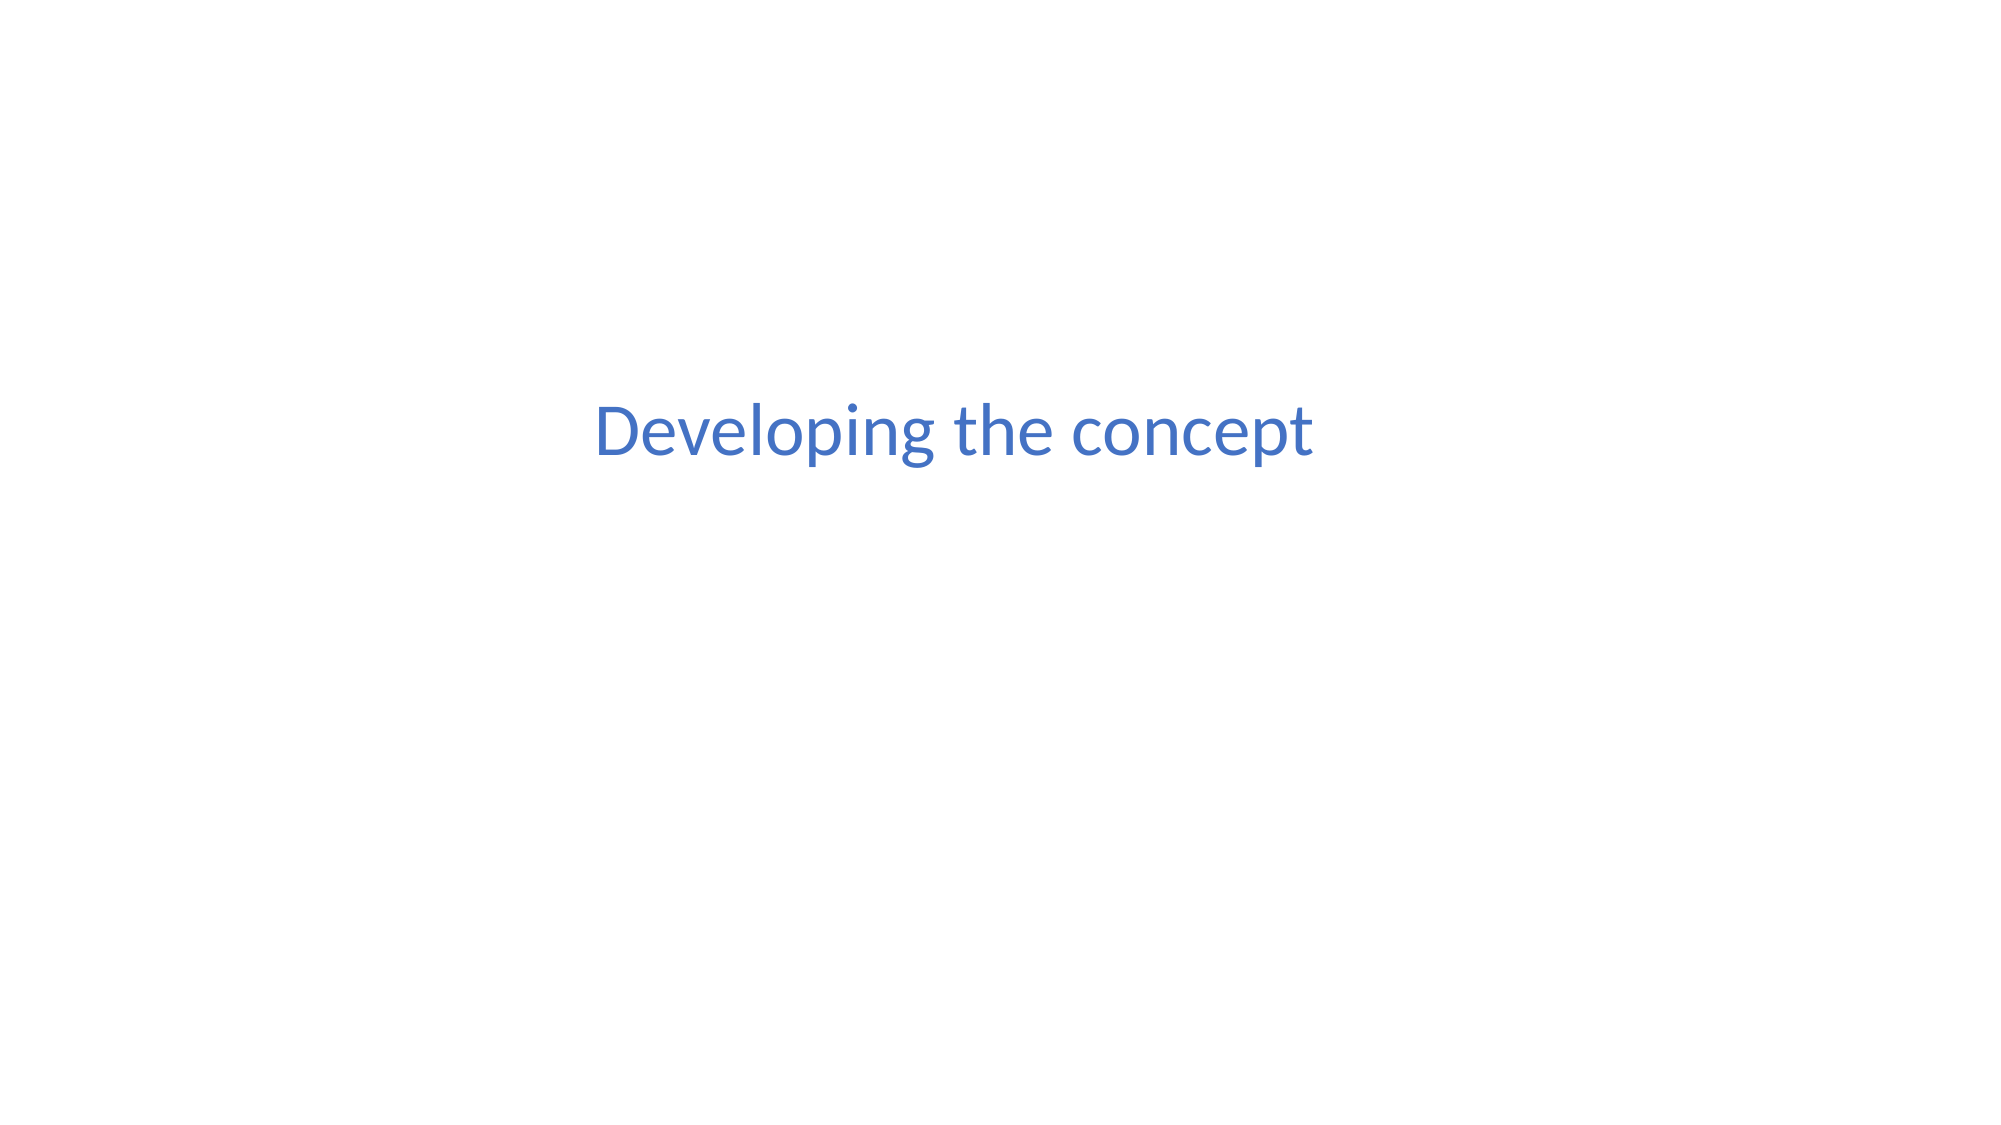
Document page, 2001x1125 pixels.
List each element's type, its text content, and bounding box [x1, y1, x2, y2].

text_box Developing the concept [401, 373, 1508, 479]
